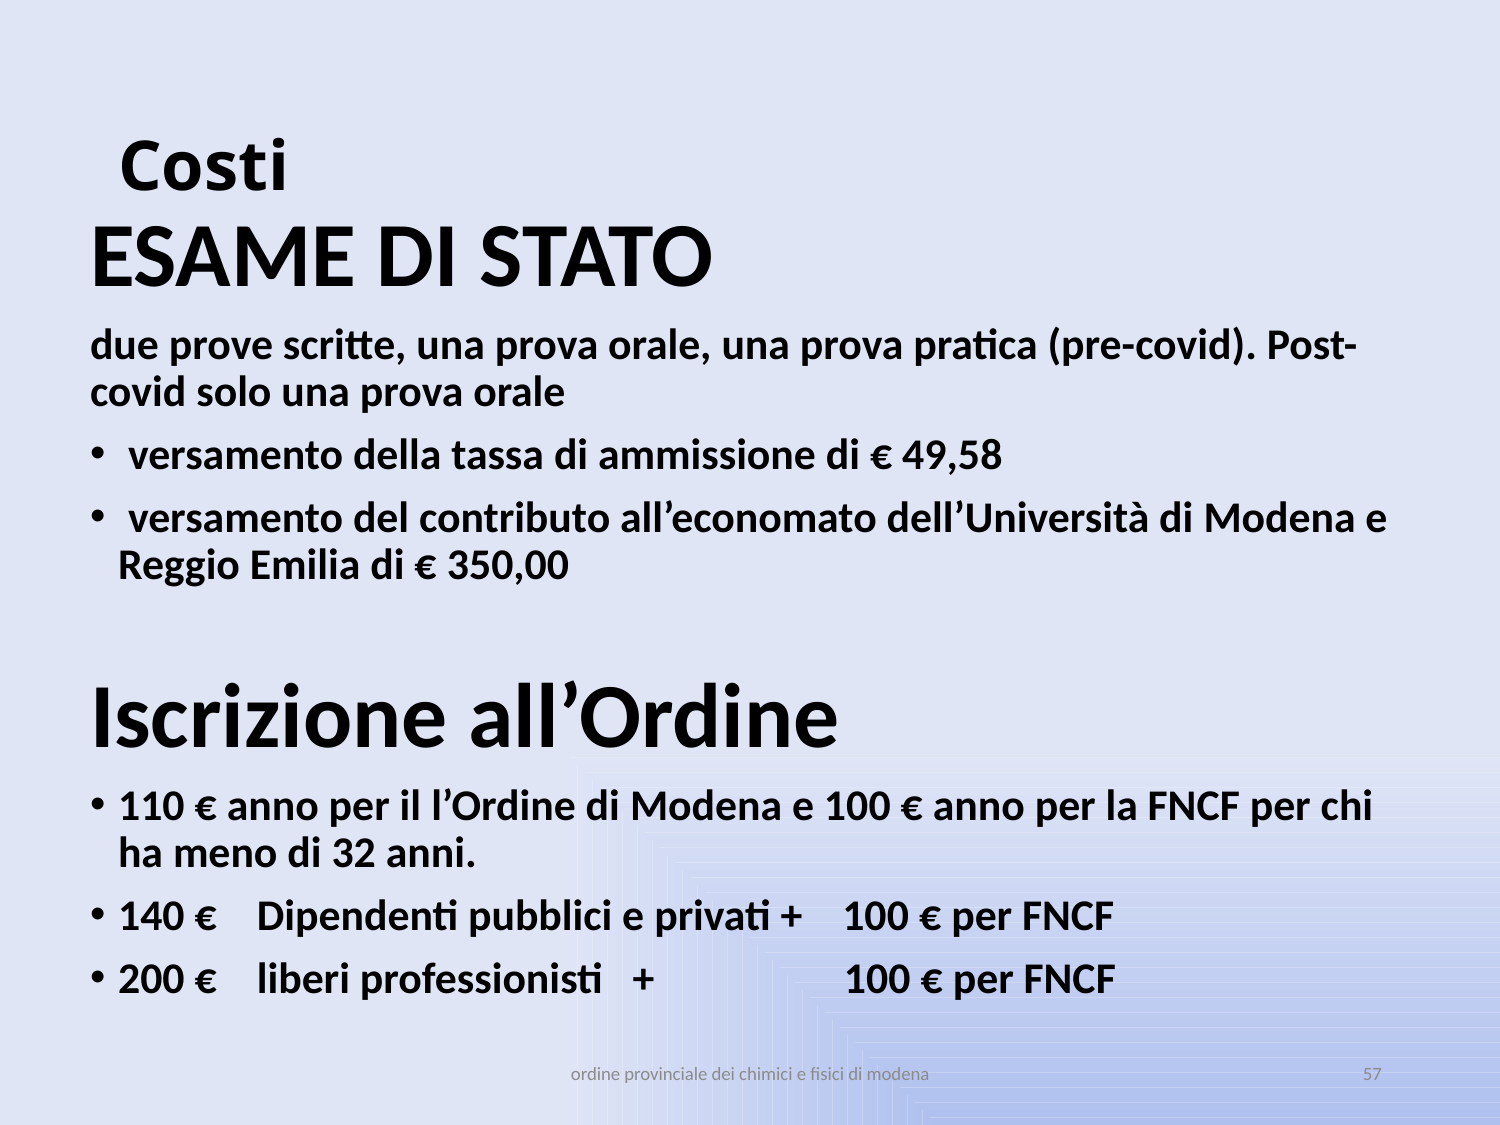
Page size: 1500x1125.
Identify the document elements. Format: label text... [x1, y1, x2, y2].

footer ordine provinciale dei chimici e fisici di modena [496, 1042, 1004, 1103]
slide_number 57 [1059, 1042, 1397, 1103]
title Costi [103, 59, 1397, 199]
list ESAME DI STATO due prove scritte, una prova orale, una prova pratica (pre-covid). Post-covid solo una prova orale versamento della tassa di ammissione di € 49,58 versamento del contributo all’economato dell’Università di Modena e Reggio Emilia di € 350,00 Iscrizione all’Ordine 110 € anno per il l’Ordine di Modena e 100 € anno per la FNCF per chi ha meno di 32 anni. 140 € Dipendenti pubblici e privati + 100 € per FNCF 200 € liberi professionisti + 100 € per FNCF [75, 199, 1425, 1106]
